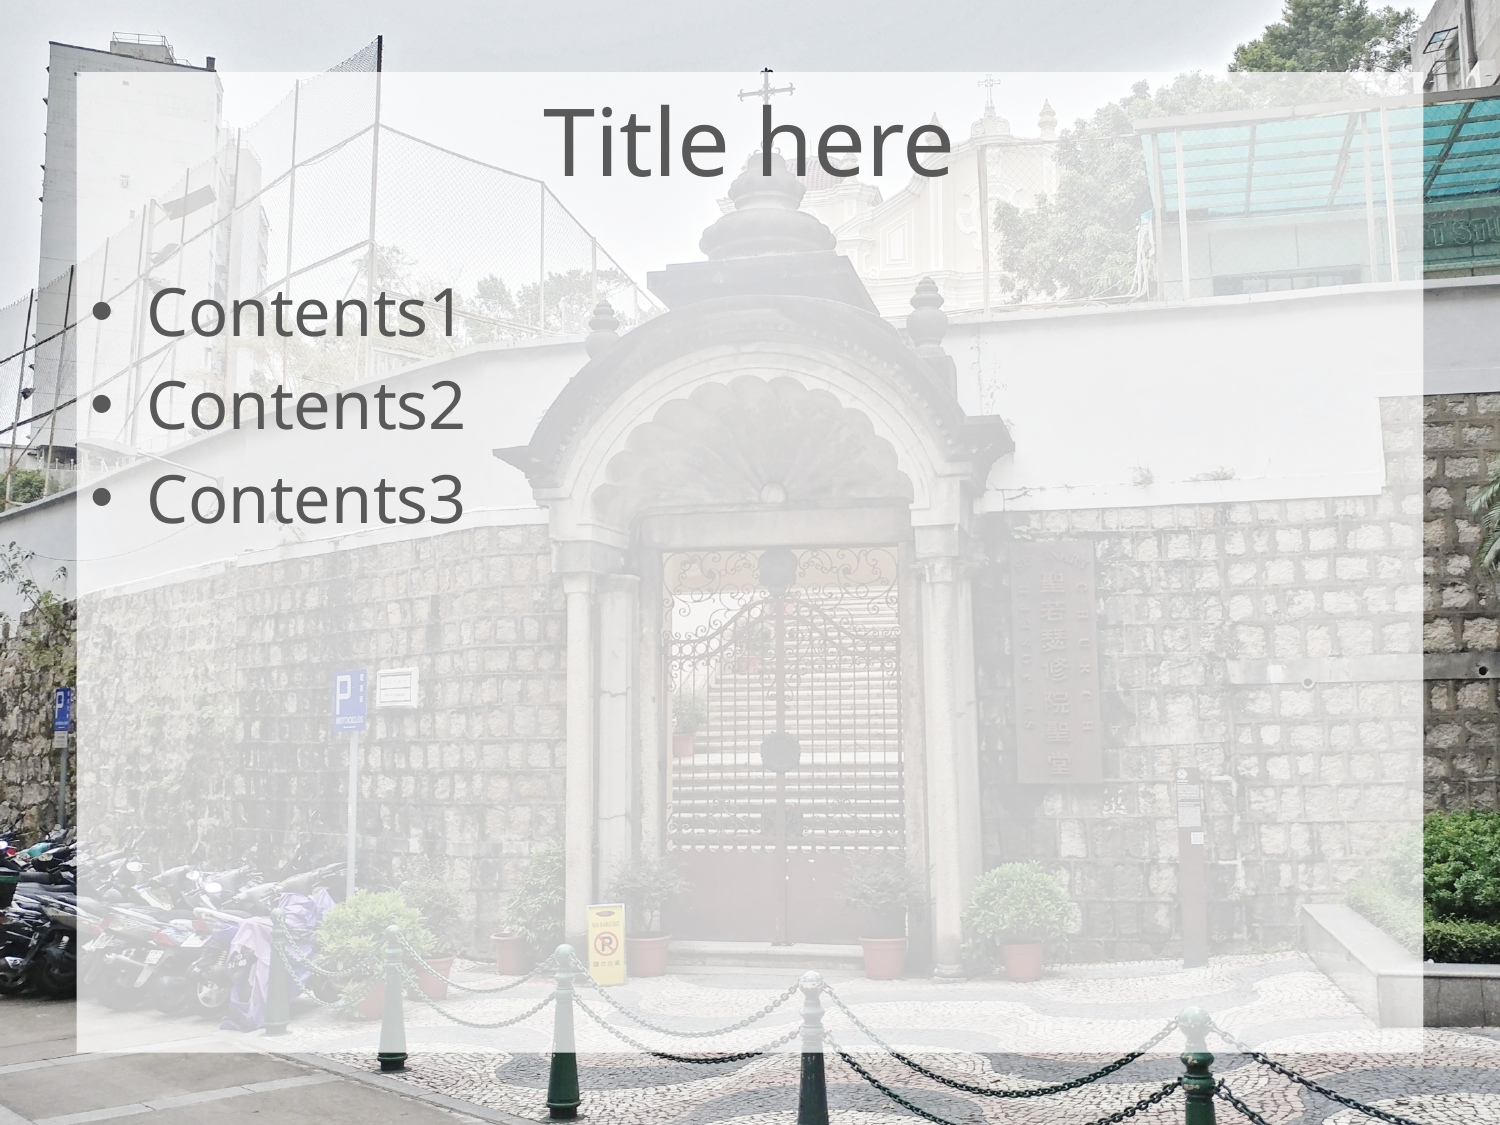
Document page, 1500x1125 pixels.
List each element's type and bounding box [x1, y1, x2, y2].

text_box [0, 0, 1500, 1125]
